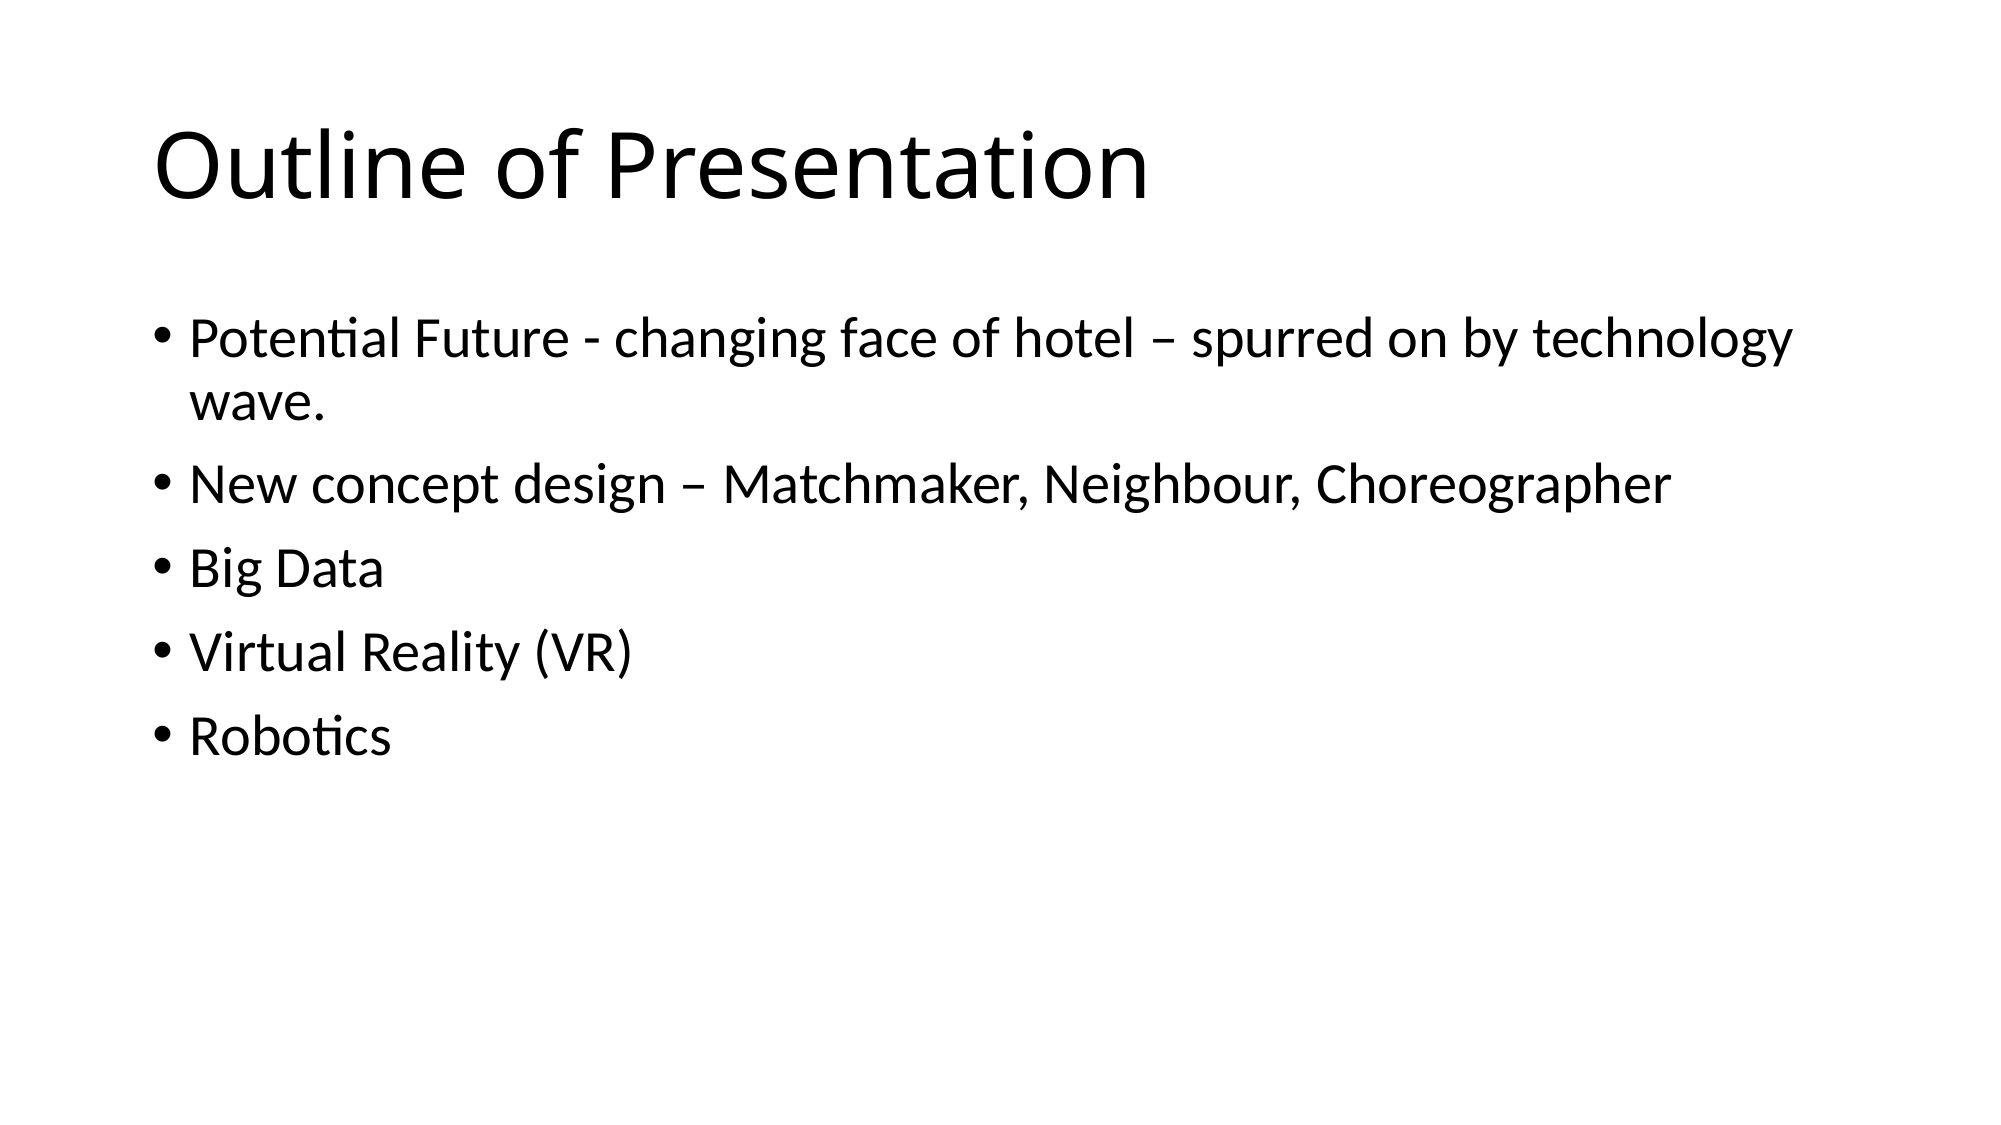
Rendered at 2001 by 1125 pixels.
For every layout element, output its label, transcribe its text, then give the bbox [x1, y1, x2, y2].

list Potential Future - changing face of hotel – spurred on by technology wave. New concept design – Matchmaker, Neighbour, Choreographer Big Data Virtual Reality (VR) Robotics [137, 299, 1863, 1014]
title Outline of Presentation [137, 59, 1863, 278]
